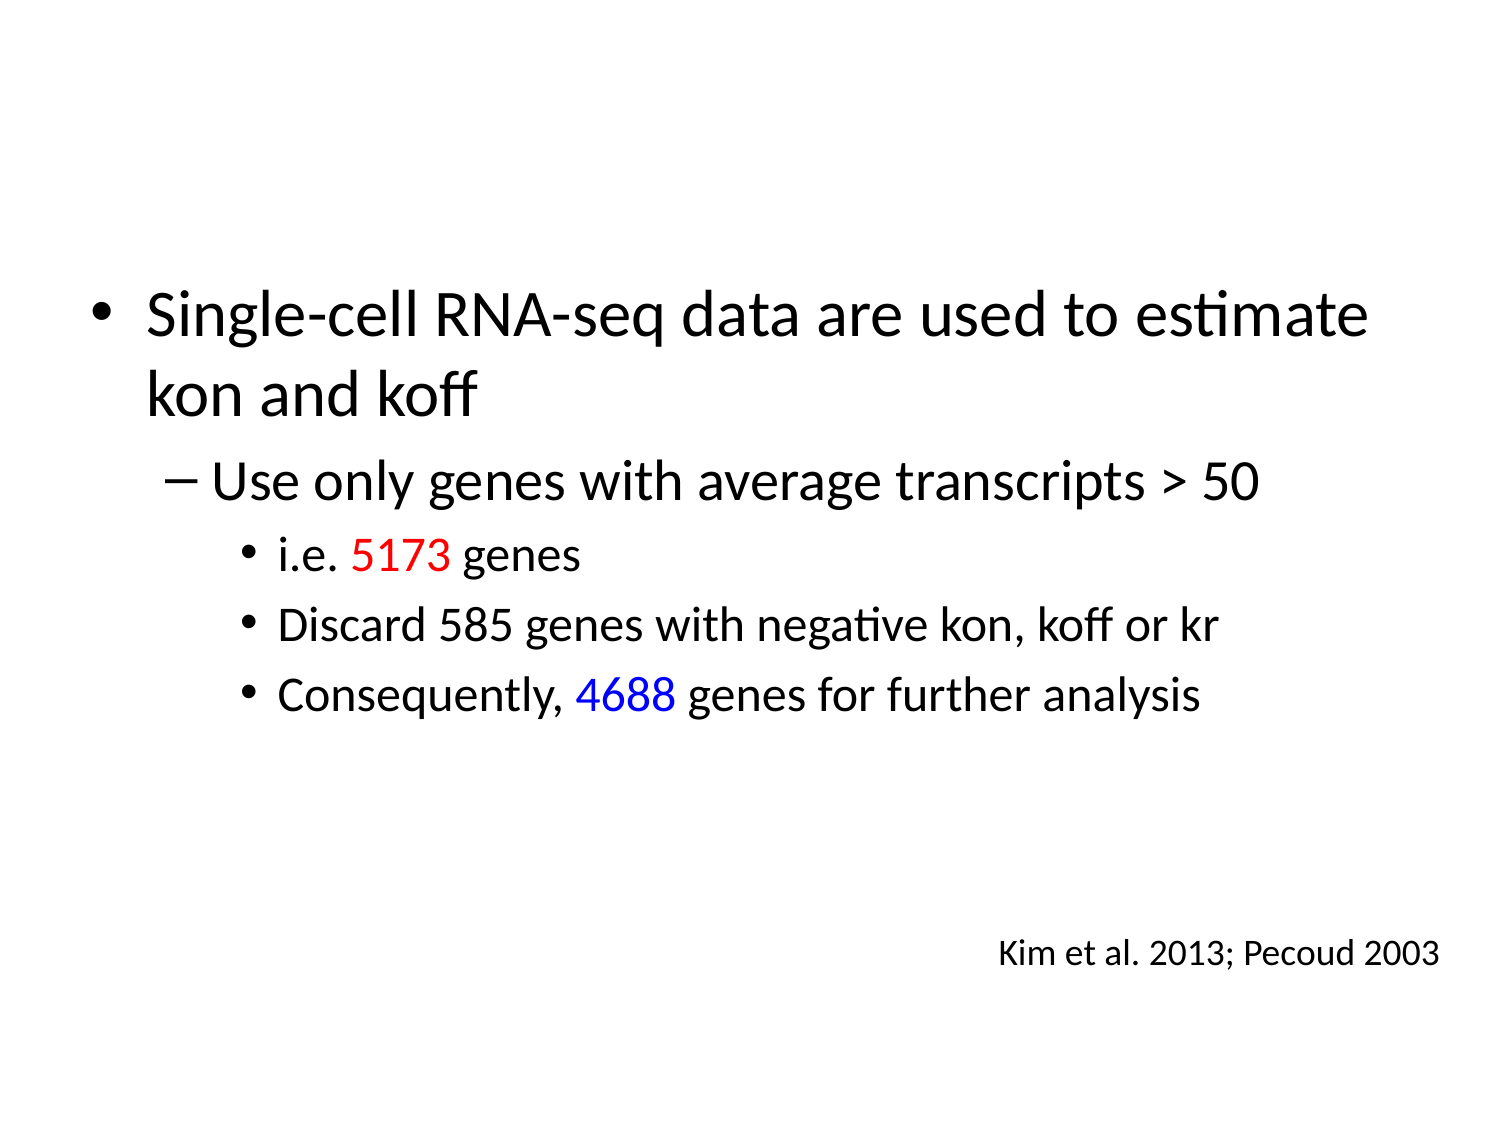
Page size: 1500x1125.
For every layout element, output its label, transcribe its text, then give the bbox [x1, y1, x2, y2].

list Single-cell RNA-seq data are used to estimate kon and koff Use only genes with average transcripts > 50 i.e. 5173 genes Discard 585 genes with negative kon, koff or kr Consequently, 4688 genes for further analysis [75, 262, 1425, 1005]
text_box Kim et al. 2013; Pecoud 2003 [983, 920, 1456, 981]
